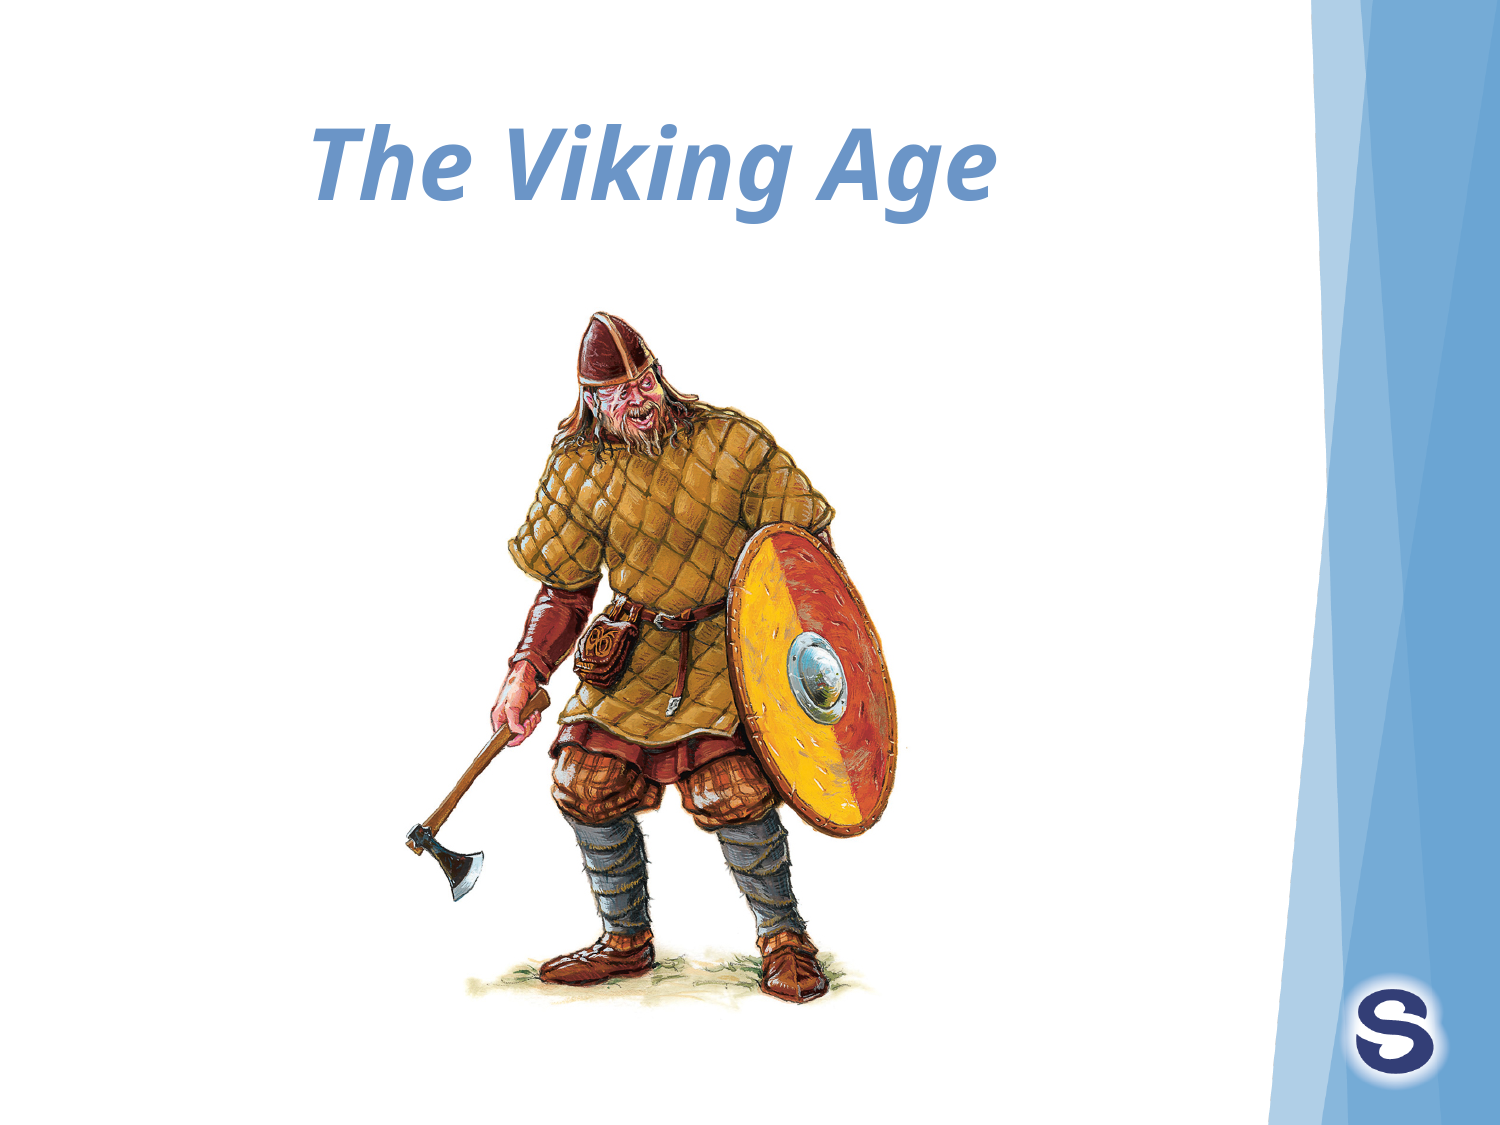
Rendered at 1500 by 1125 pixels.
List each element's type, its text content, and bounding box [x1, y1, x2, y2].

text_box [0, 215, 1220, 319]
text_box The Viking Age [0, 107, 1220, 215]
picture [372, 231, 934, 1081]
picture [1225, 0, 1500, 1125]
